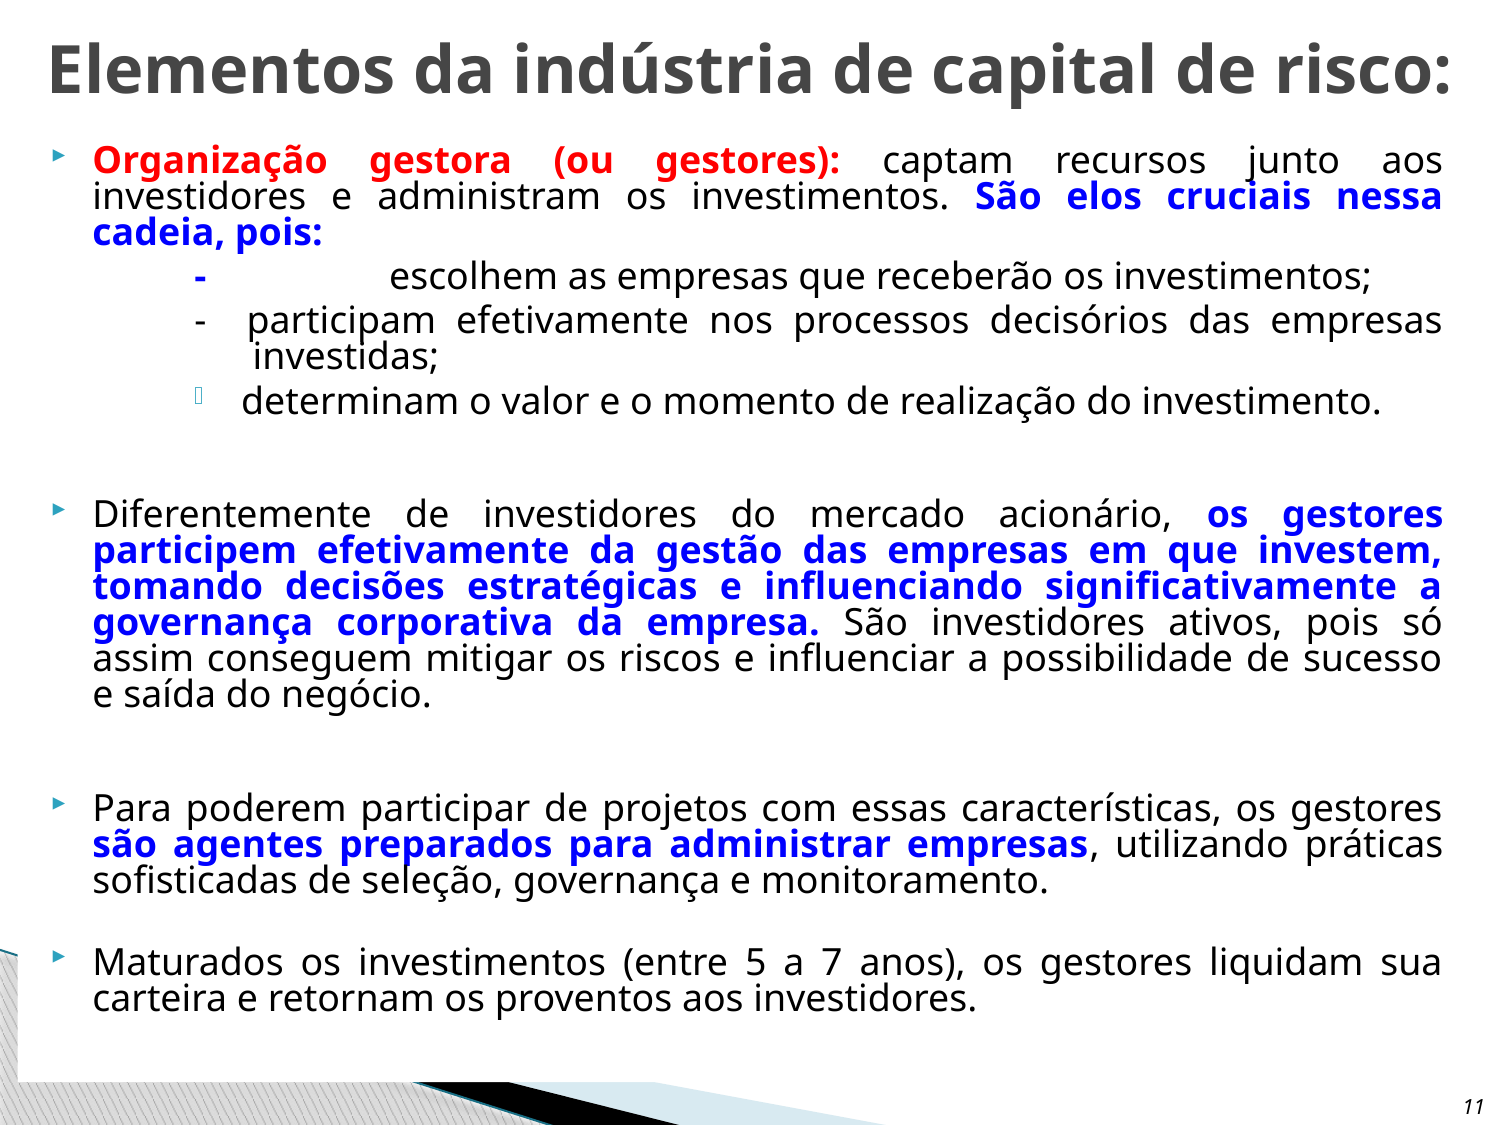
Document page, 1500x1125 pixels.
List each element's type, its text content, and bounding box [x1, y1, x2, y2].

title Elementos da indústria de capital de risco: [29, 19, 1471, 114]
slide_number 11 [1418, 1069, 1500, 1125]
list Organização gestora (ou gestores): captam recursos junto aos investidores e administram os investimentos. São elos cruciais nessa cadeia, pois: - escolhem as empresas que receberão os investimentos; - participam efetivamente nos processos decisórios das empresas investidas; determinam o valor e o momento de realização do investimento. Diferentemente de investidores do mercado acionário, os gestores participem efetivamente da gestão das empresas em que investem, tomando decisões estratégicas e influenciando significativamente a governança corporativa da empresa. São investidores ativos, pois só assim conseguem mitigar os riscos e influenciar a possibilidade de sucesso e saída do negócio. Para poderem participar de projetos com essas características, os gestores são agentes preparados para administrar empresas, utilizando práticas sofisticadas de seleção, governança e monitoramento. Maturados os investimentos (entre 5 a 7 anos), os gestores liquidam sua carteira e retornam os proventos aos investidores. [17, 137, 1459, 1083]
